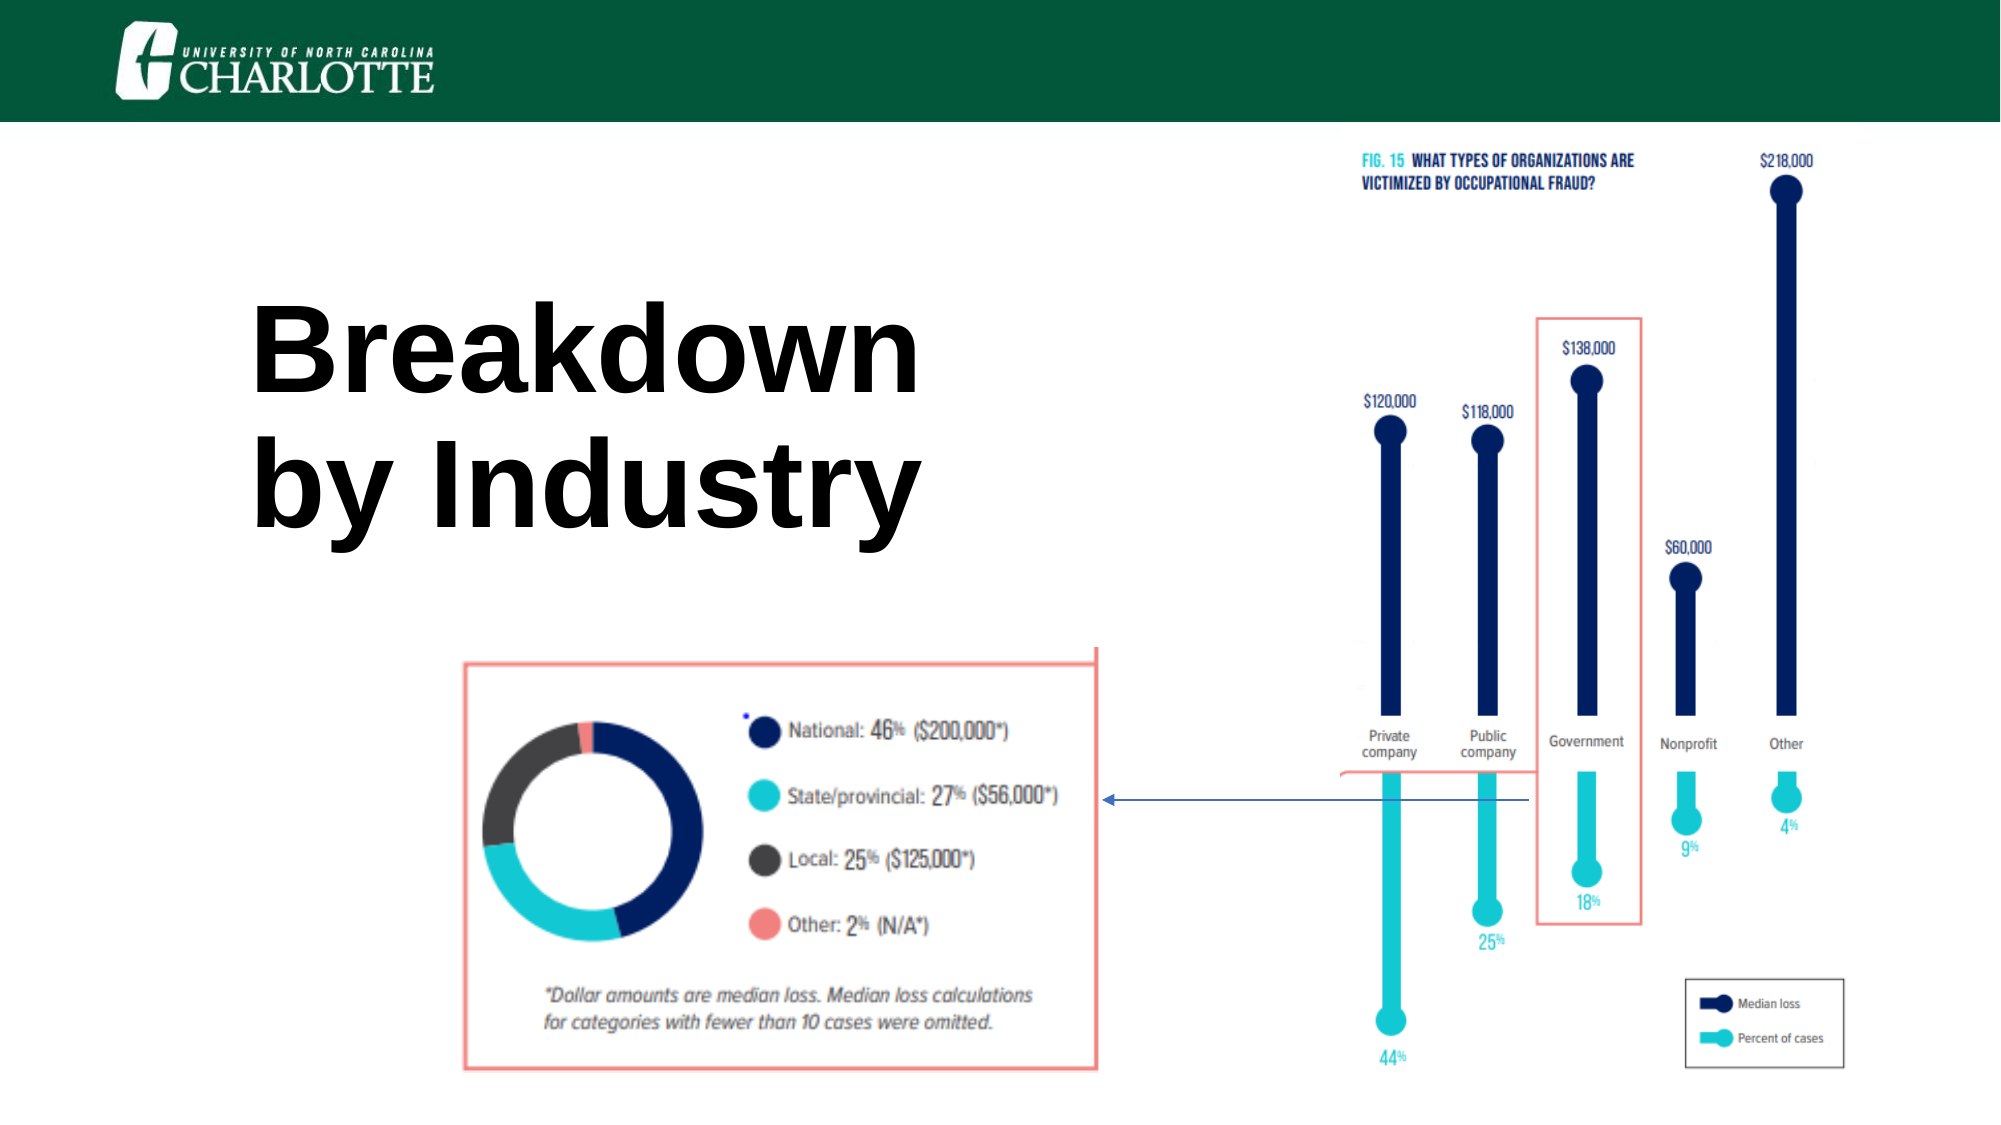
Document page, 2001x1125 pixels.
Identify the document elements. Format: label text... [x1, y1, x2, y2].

picture [0, 0, 2001, 1125]
text_box Breakdown by Industry [229, 41, 944, 563]
